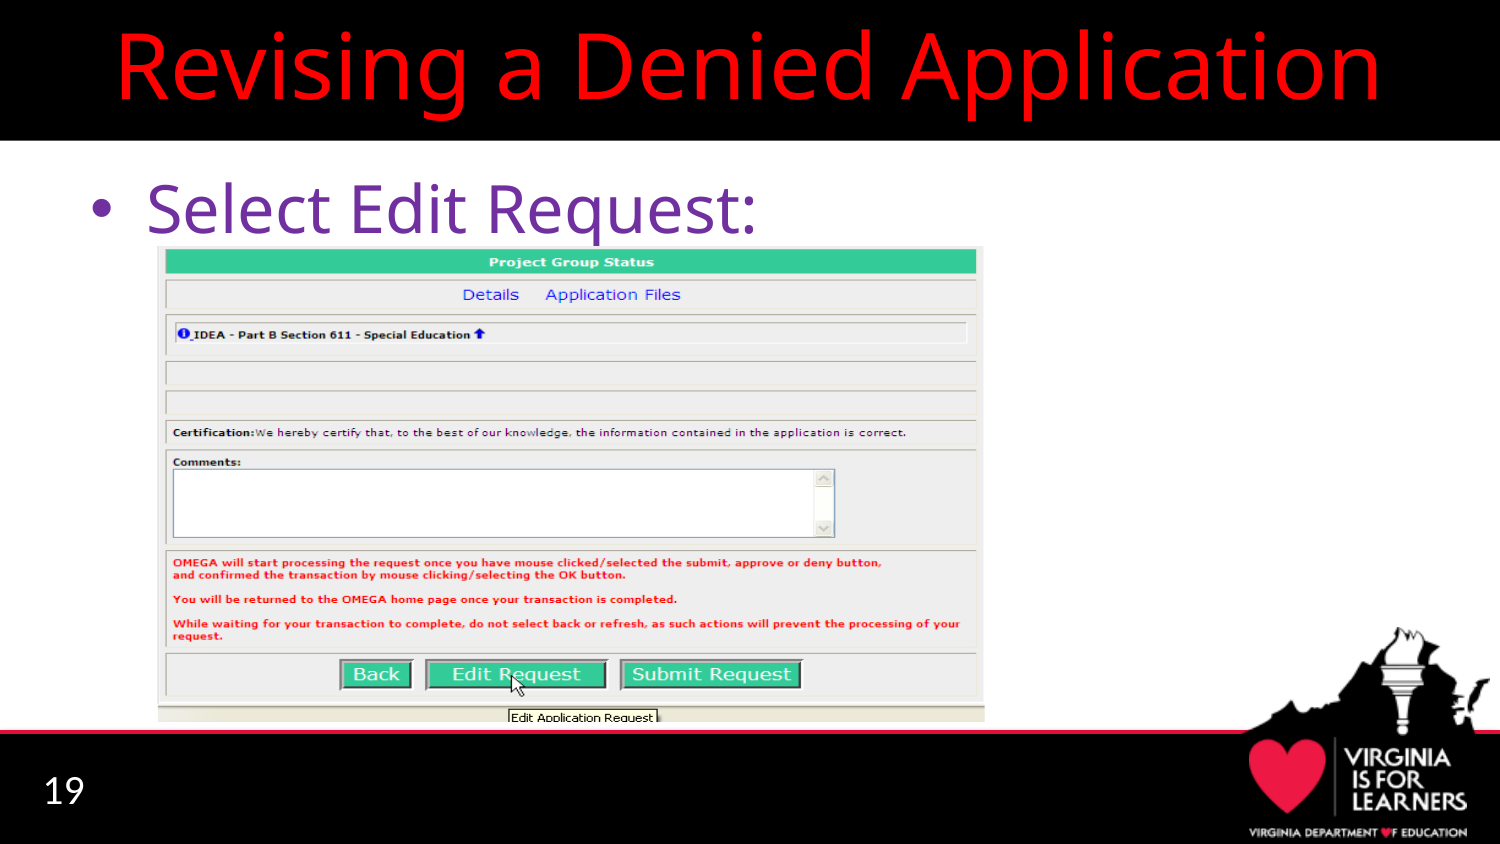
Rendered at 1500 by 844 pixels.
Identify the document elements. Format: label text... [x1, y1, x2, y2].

list Select Edit Request: [75, 159, 1425, 710]
picture [1249, 737, 1467, 838]
picture [157, 246, 985, 723]
picture [1240, 627, 1490, 736]
title Revising a Denied Application [0, 0, 1500, 141]
